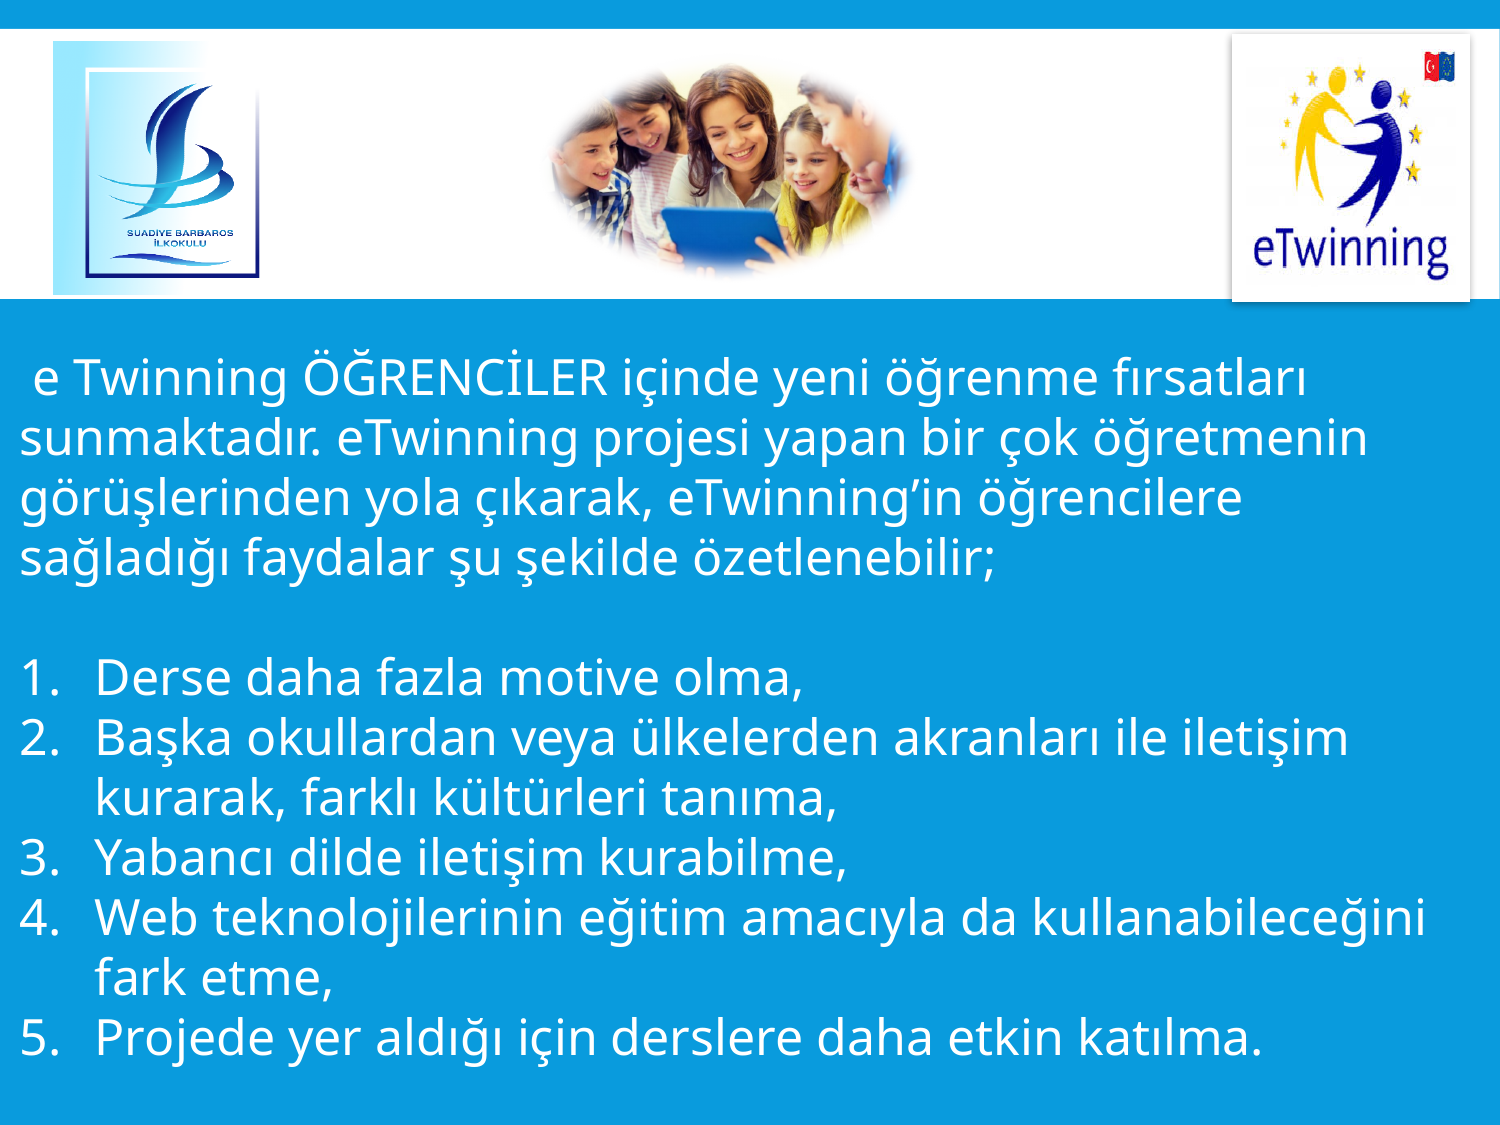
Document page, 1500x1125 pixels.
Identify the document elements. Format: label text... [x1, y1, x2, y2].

picture [536, 51, 922, 284]
text_box e Twinning ÖĞRENCİLER içinde yeni öğrenme fırsatları sunmaktadır. eTwinning projesi yapan bir çok öğretmenin görüşlerinden yola çıkarak, eTwinning’in öğrencilere sağladığı faydalar şu şekilde özetlenebilir; Derse daha fazla motive olma, Başka okullardan veya ülkelerden akranları ile iletişim kurarak, farklı kültürleri tanıma, Yabancı dilde iletişim kurabilme, Web teknolojilerinin eğitim amacıyla da kullanabileceğini fark etme, Projede yer aldığı için derslere daha etkin katılma. [1, 338, 1456, 1073]
list [53, 66, 1374, 338]
picture [1245, 48, 1456, 288]
picture [52, 41, 284, 295]
